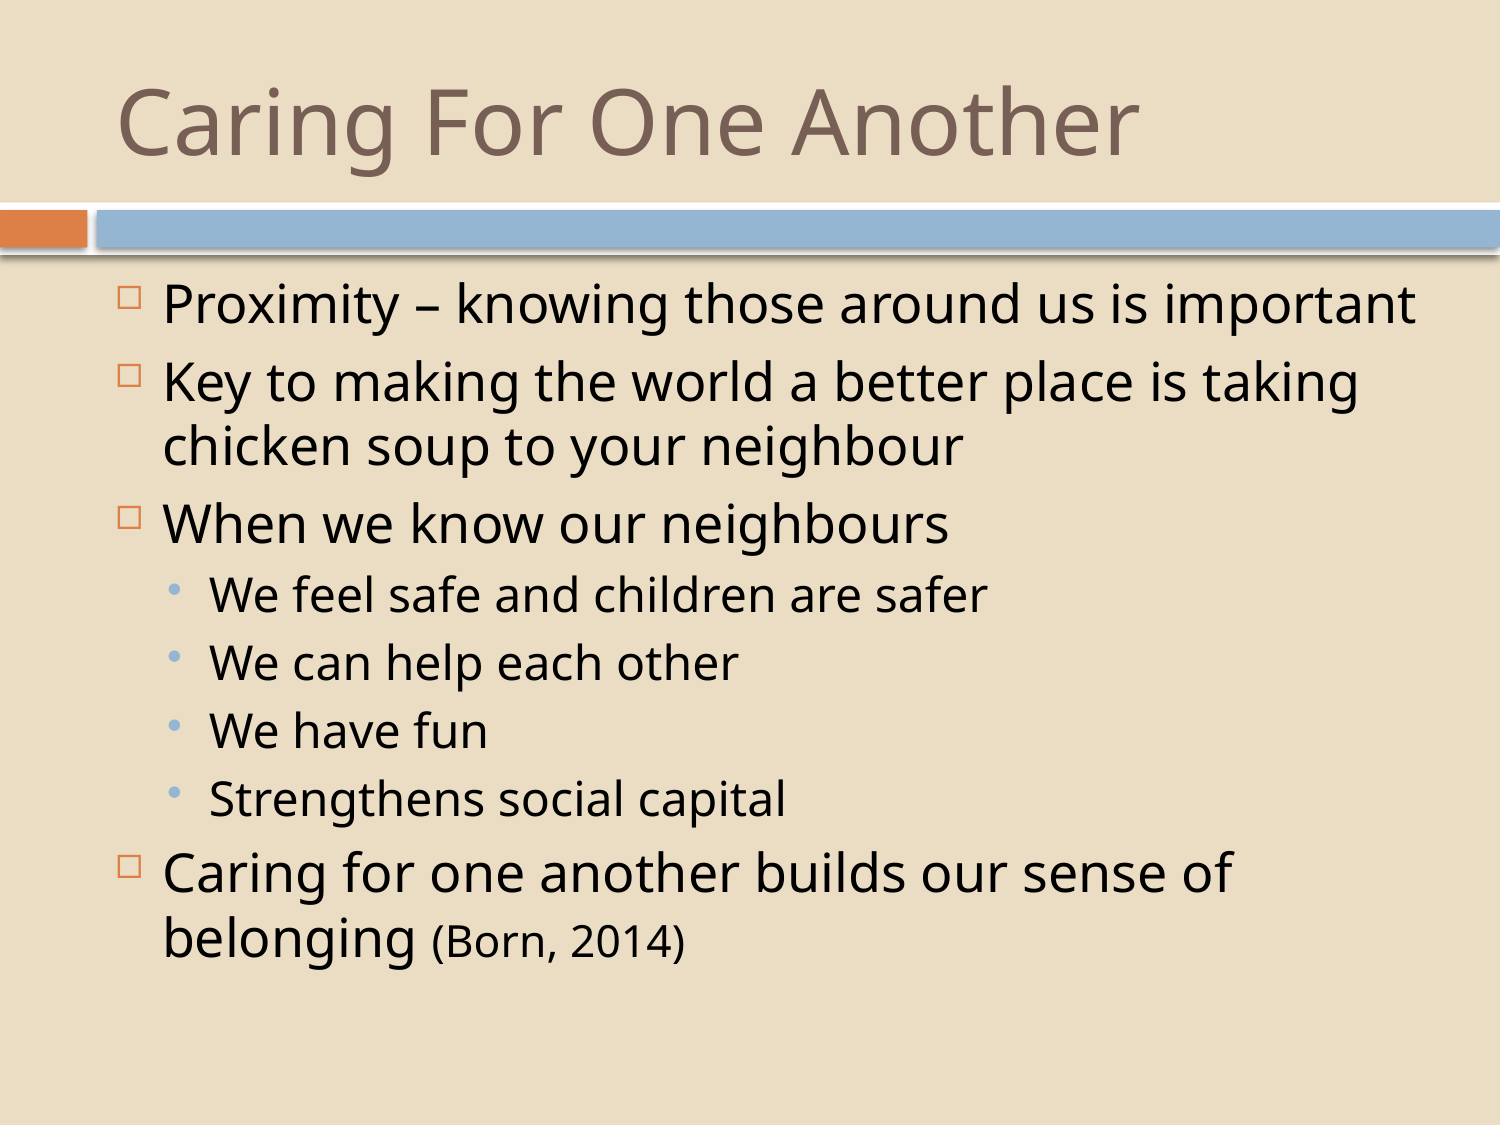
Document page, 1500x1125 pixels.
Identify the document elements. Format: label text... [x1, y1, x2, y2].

title Caring For One Another [100, 37, 1438, 200]
list Proximity – knowing those around us is important Key to making the world a better place is taking chicken soup to your neighbour When we know our neighbours We feel safe and children are safer We can help each other We have fun Strengthens social capital Caring for one another builds our sense of belonging (Born, 2014) [100, 262, 1438, 1000]
